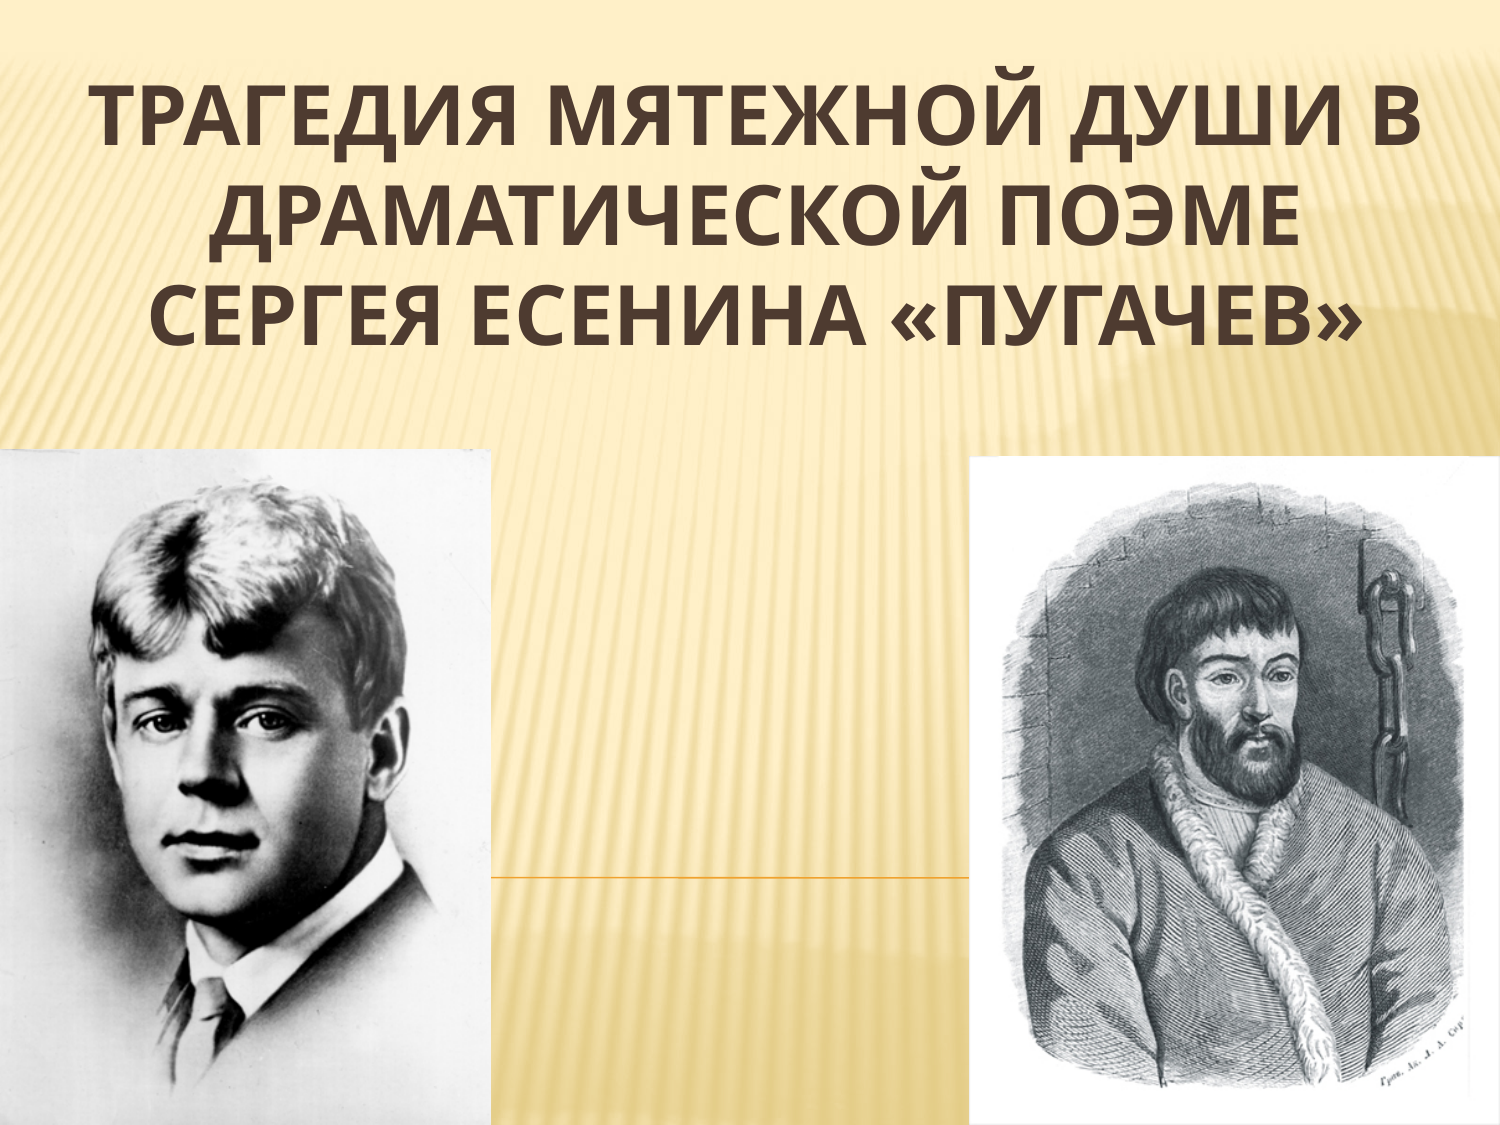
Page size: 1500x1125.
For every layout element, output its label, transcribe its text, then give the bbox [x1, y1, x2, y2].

picture [969, 455, 1500, 1125]
picture [0, 448, 491, 1125]
title Трагедия мятежной души в драматической поэме сергея есенина «Пугачев» [62, 54, 1450, 504]
